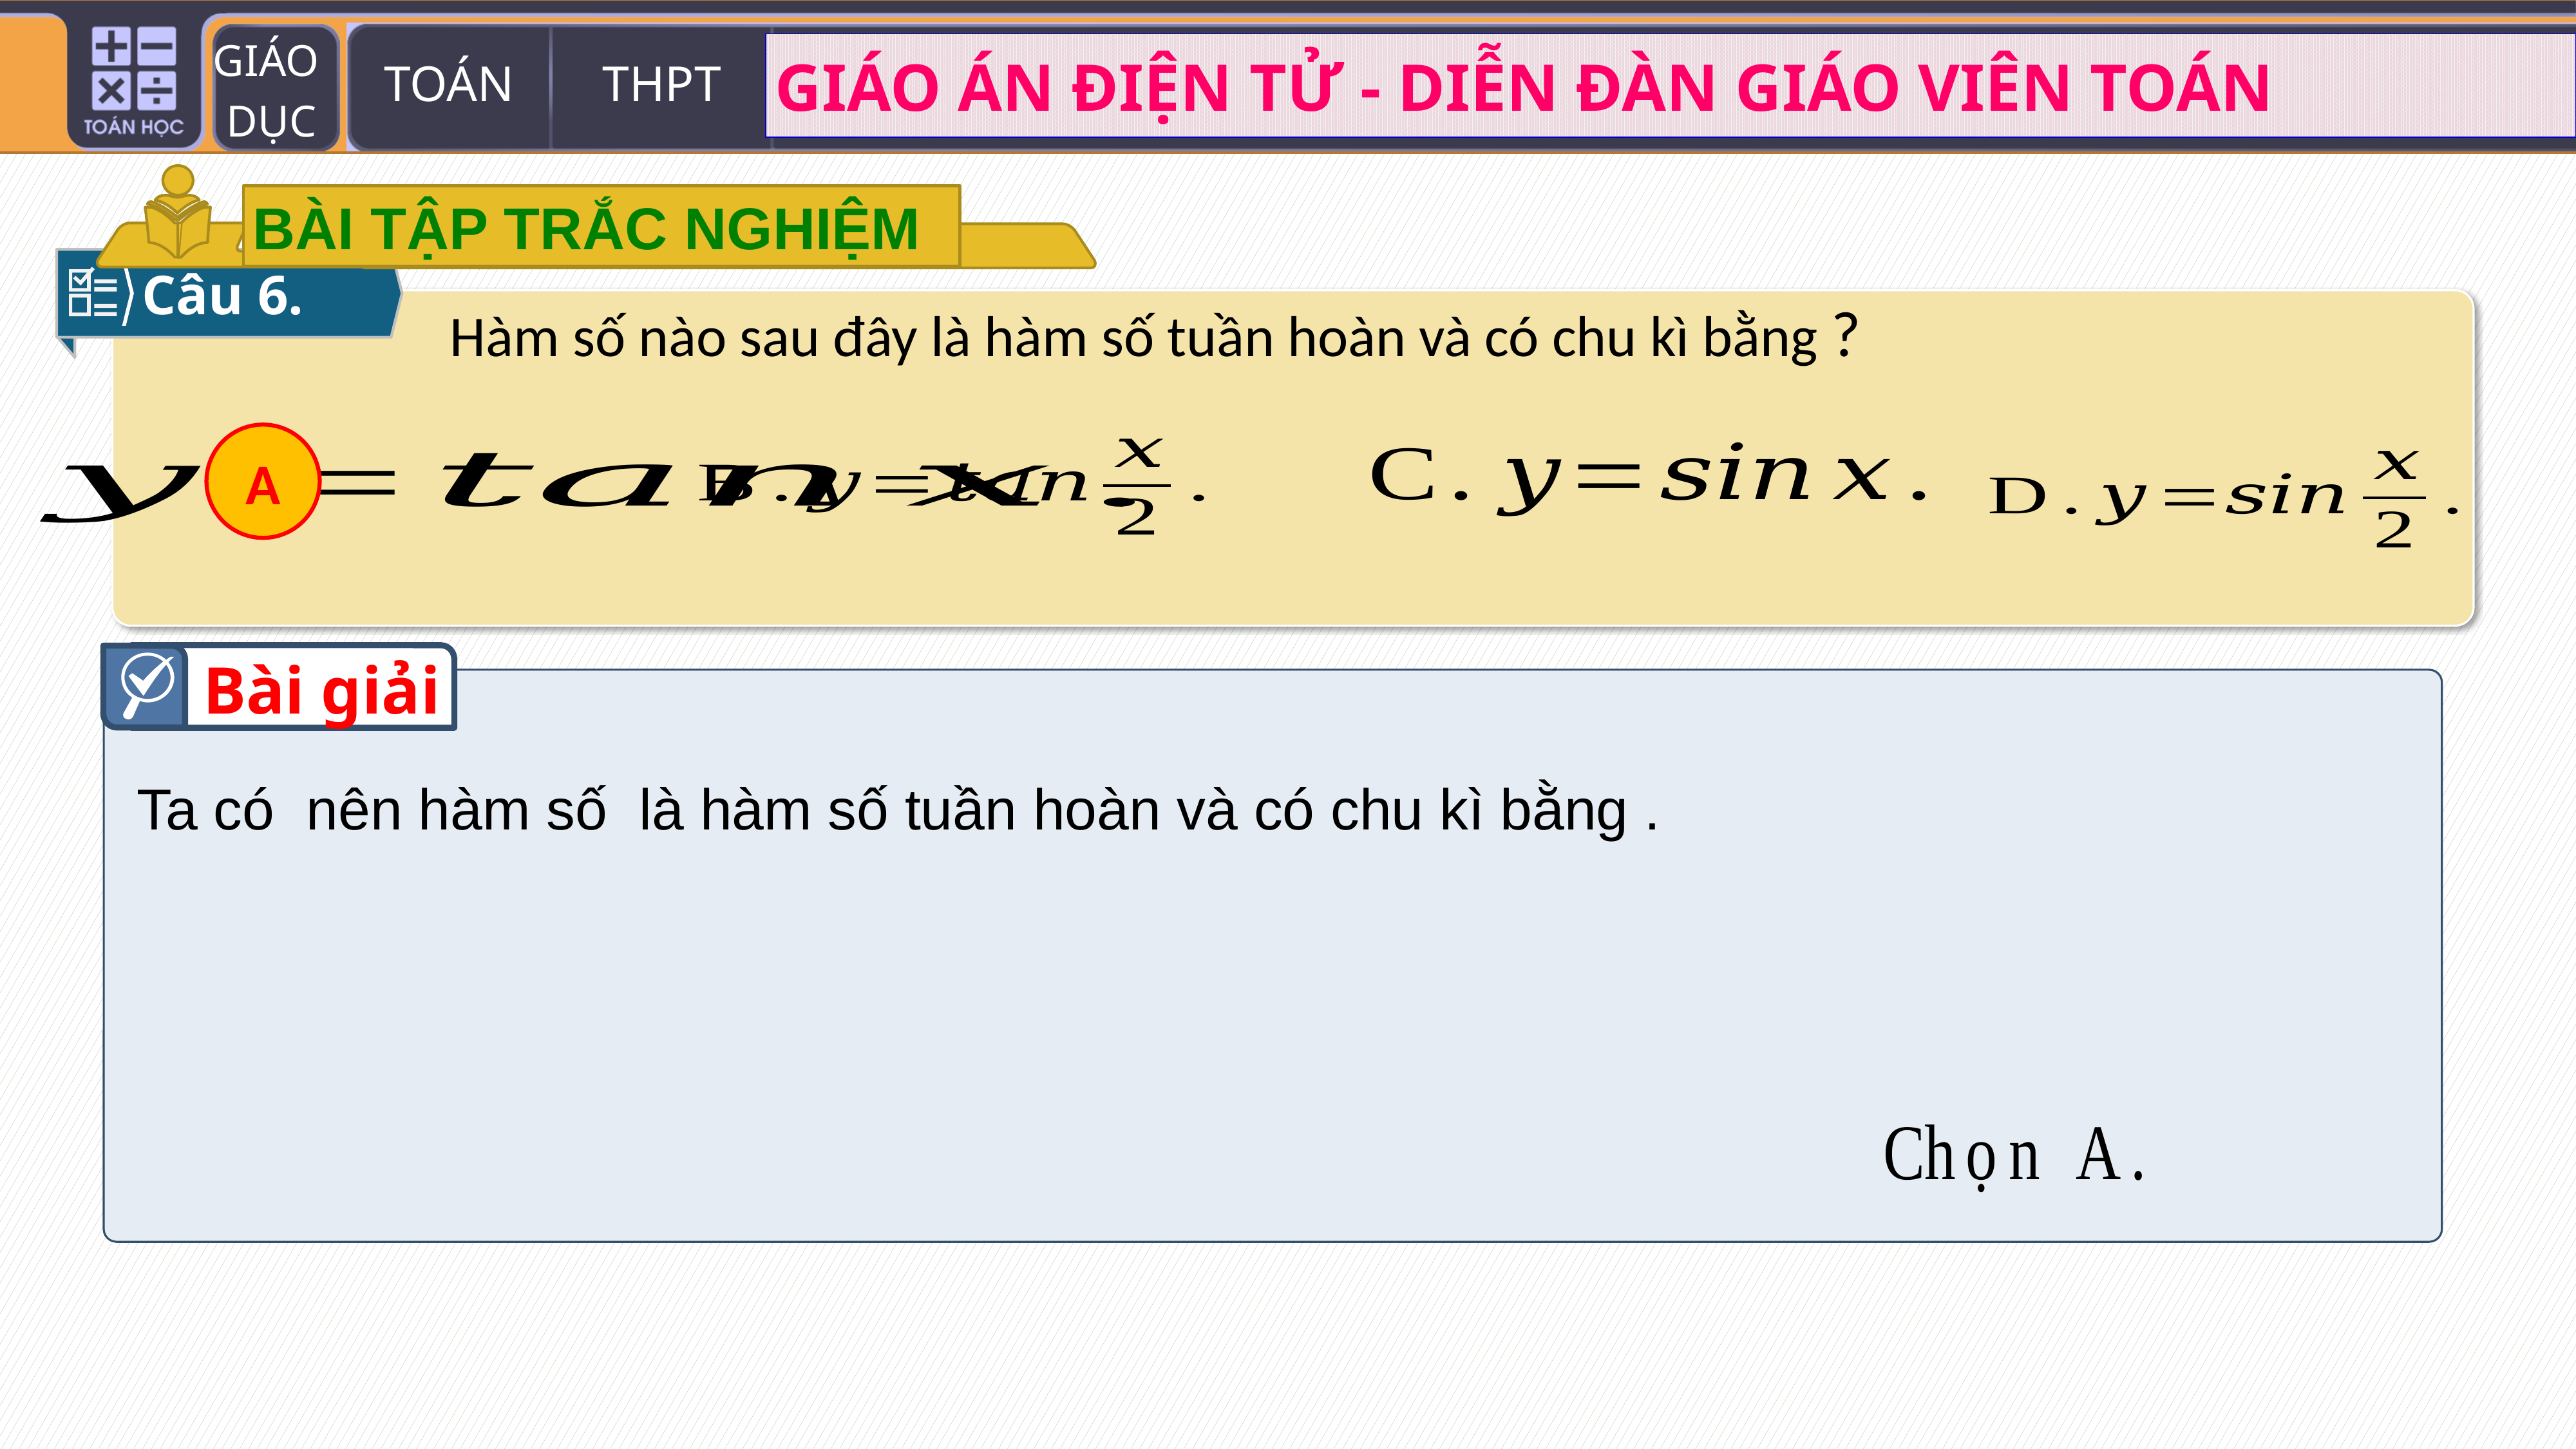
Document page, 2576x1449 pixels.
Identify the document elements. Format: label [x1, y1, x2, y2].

text_box [103, 644, 2443, 1242]
text_box [56, 249, 2474, 626]
text_box [95, 165, 1097, 269]
